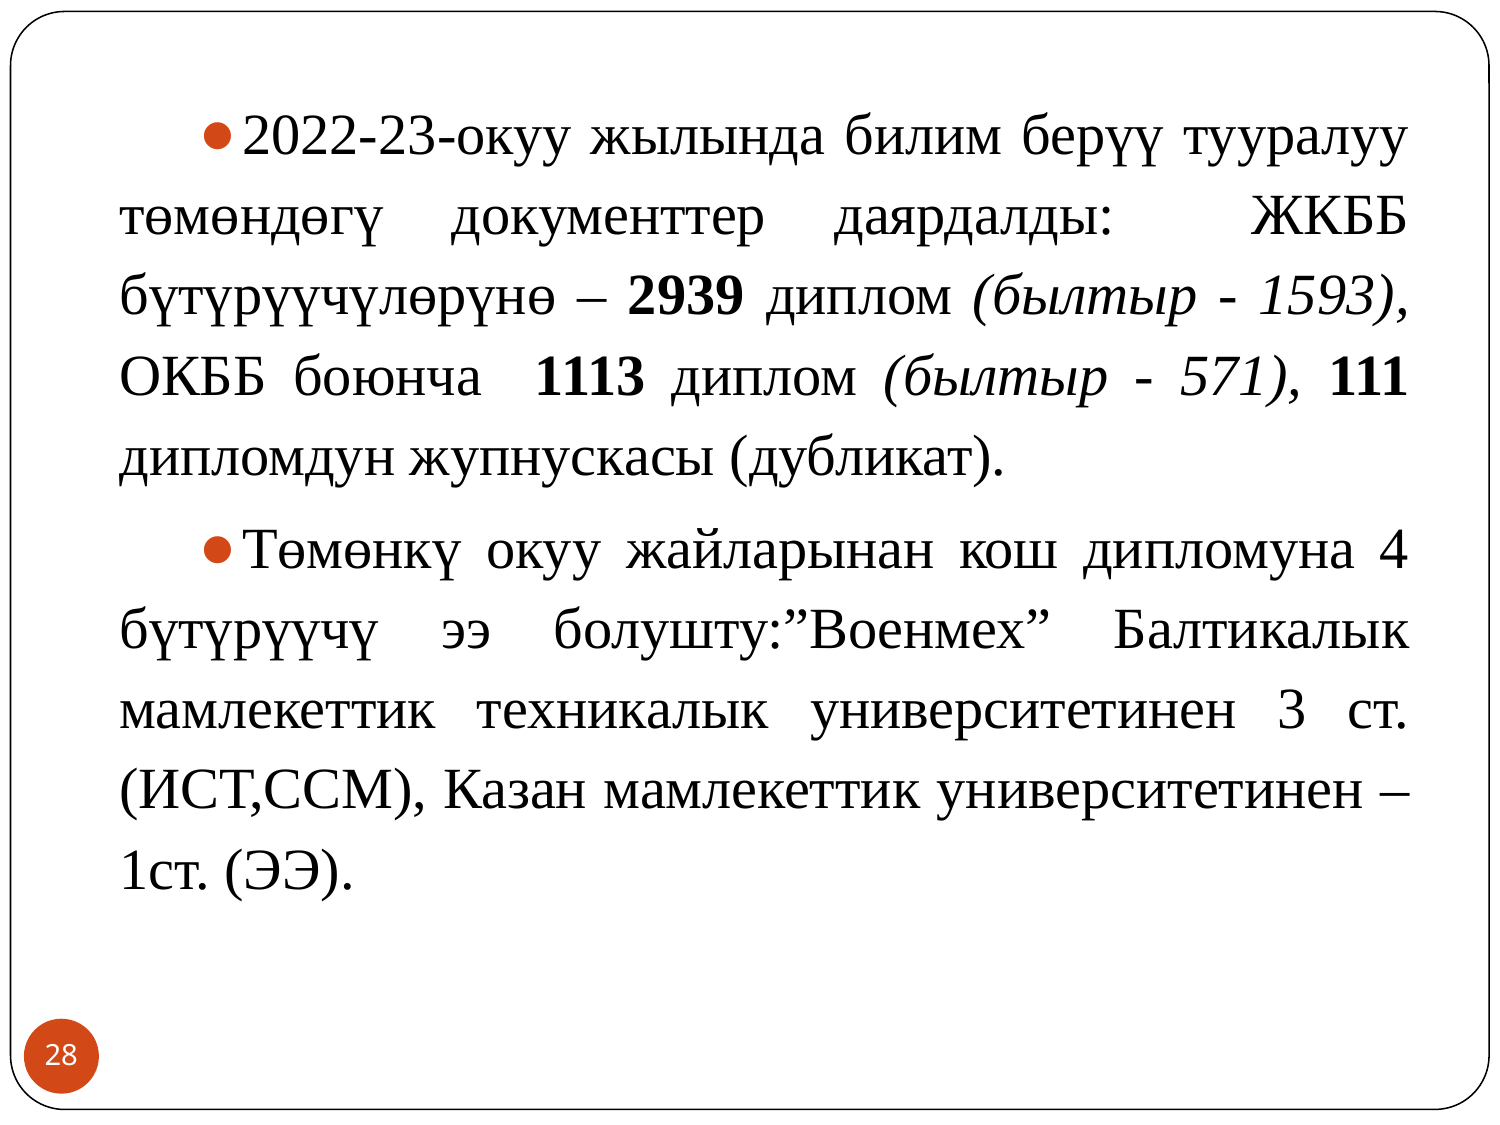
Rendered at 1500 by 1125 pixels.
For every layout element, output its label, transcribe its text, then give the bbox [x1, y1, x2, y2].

slide_number 28 [23, 1018, 99, 1094]
list 2022-23-окуу жылында билим берүү тууралуу төмөндөгү документтер даярдалды: ЖКББ бүтүрүүчүлөрүнө – 2939 диплом (былтыр - 1593), ОКББ боюнча 1113 диплом (былтыр - 571), 111 дипломдун жупнускасы (дубликат). Төмөнкү окуу жайларынан кош дипломуна 4 бүтүрүүчү ээ болушту:”Военмех” Балтикалык мамлекеттик техникалык университетинен 3 ст.(ИСТ,ССМ), Казан мамлекеттик университетинен – 1ст. (ЭЭ). [29, 78, 1425, 1064]
